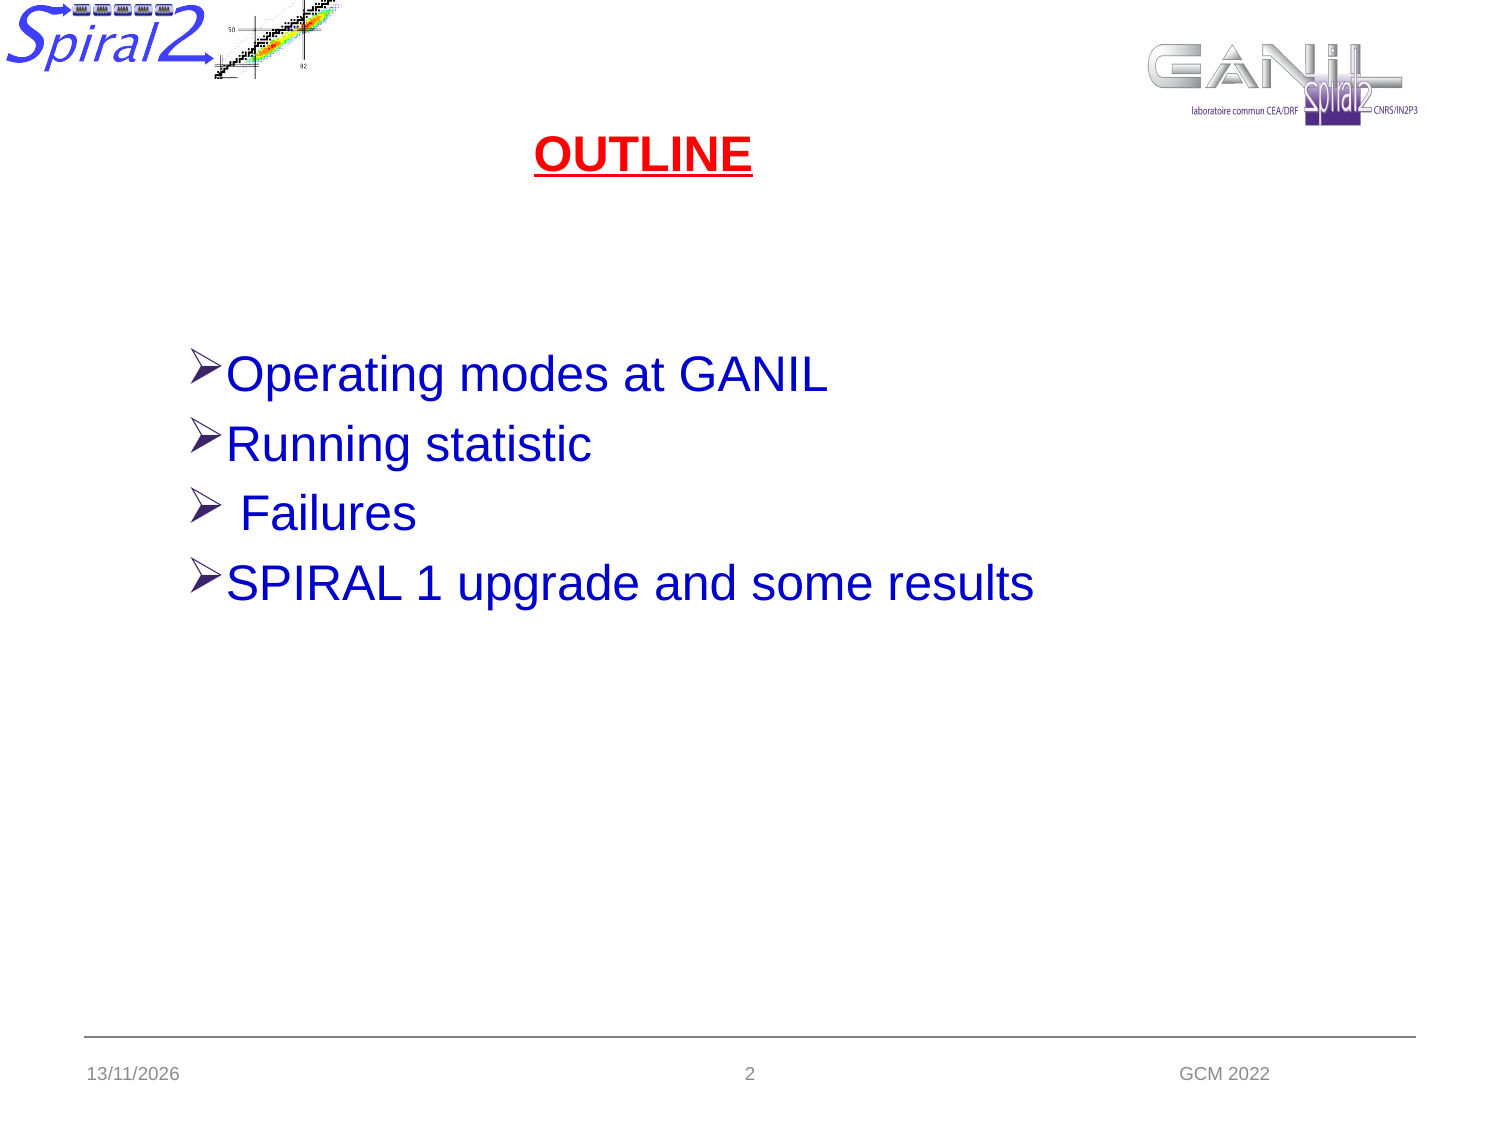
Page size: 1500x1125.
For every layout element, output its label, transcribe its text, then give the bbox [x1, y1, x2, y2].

slide_number 2 [581, 1042, 919, 1103]
list Operating modes at GANIL Running statistic Failures SPIRAL 1 upgrade and some results [171, 255, 1205, 705]
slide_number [71, 1042, 410, 1103]
footer GCM 2022 [1019, 1042, 1431, 1103]
picture [5, 0, 349, 79]
text_box OUTLINE [519, 113, 769, 189]
